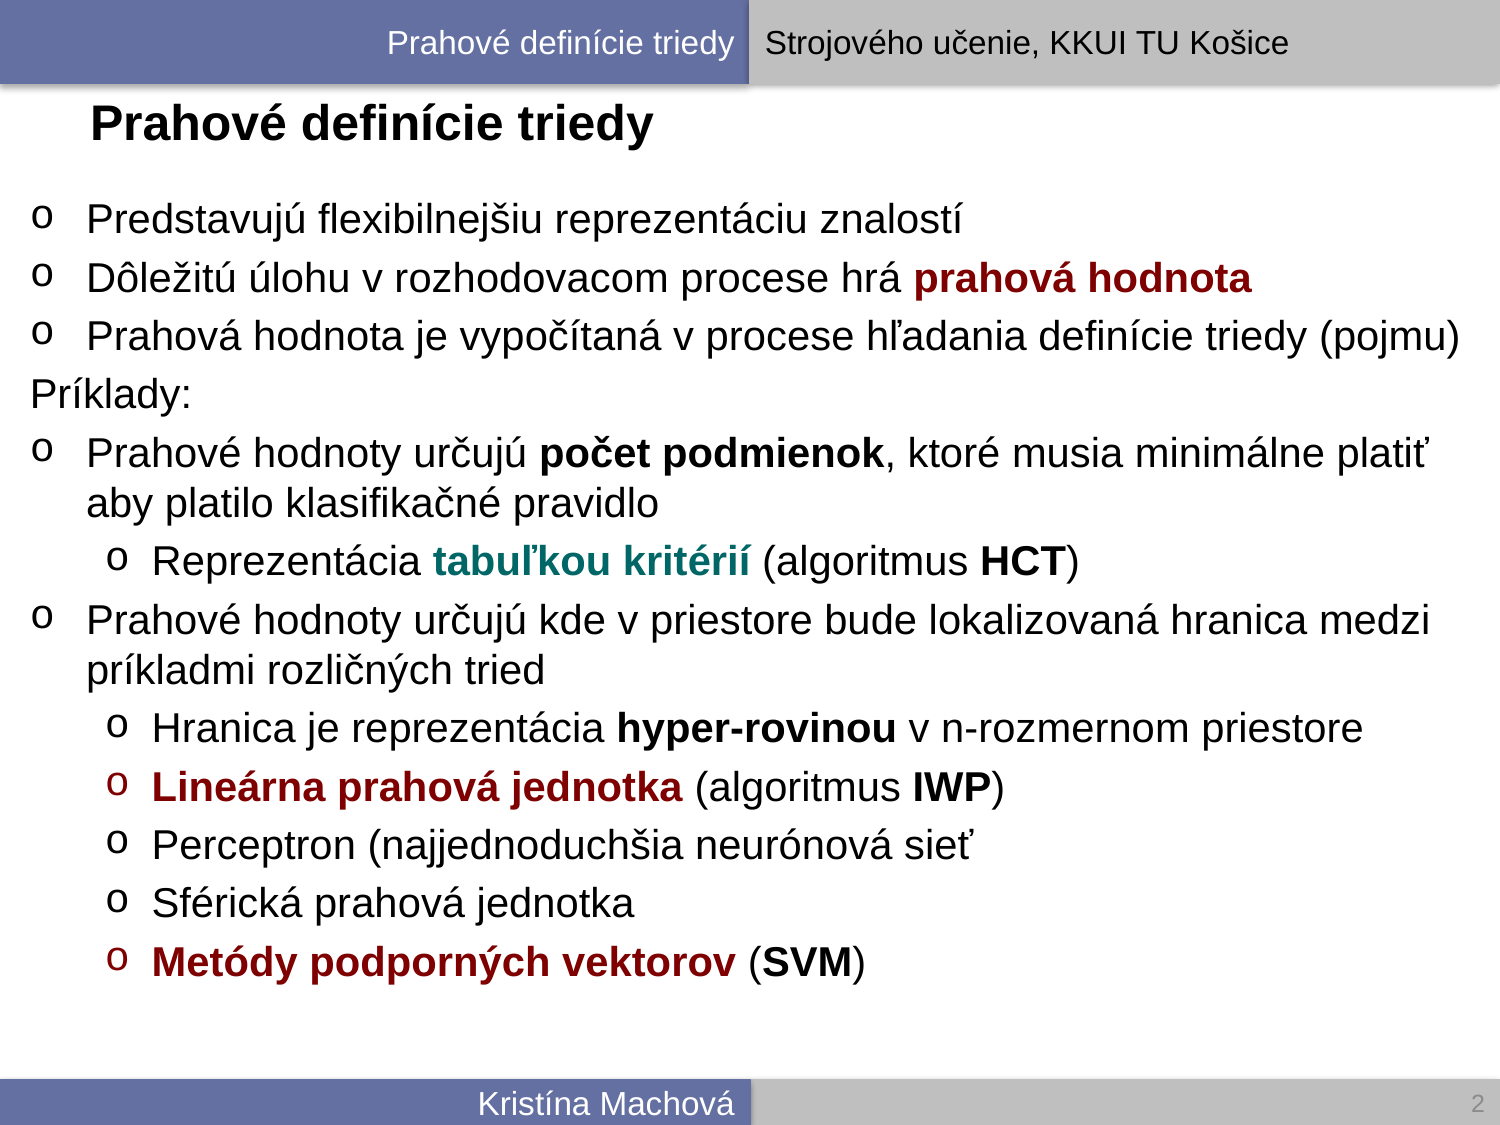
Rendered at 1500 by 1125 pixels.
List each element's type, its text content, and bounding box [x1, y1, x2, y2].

slide_number 2 [987, 1079, 1500, 1125]
title Prahové definície triedy [75, 83, 1425, 159]
list Predstavujú flexibilnejšiu reprezentáciu znalostí Dôležitú úlohu v rozhodovacom procese hrá prahová hodnota Prahová hodnota je vypočítaná v procese hľadania definície triedy (pojmu) Príklady: Prahové hodnoty určujú počet podmienok, ktoré musia minimálne platiť aby platilo klasifikačné pravidlo Reprezentácia tabuľkou kritérií (algoritmus HCT) Prahové hodnoty určujú kde v priestore bude lokalizovaná hranica medzi príkladmi rozličných tried Hranica je reprezentácia hyper-rovinou v n-rozmernom priestore Lineárna prahová jednotka (algoritmus IWP) Perceptron (najjednoduchšia neurónová sieť Sférická prahová jednotka Metódy podporných vektorov (SVM) [14, 184, 1500, 1054]
